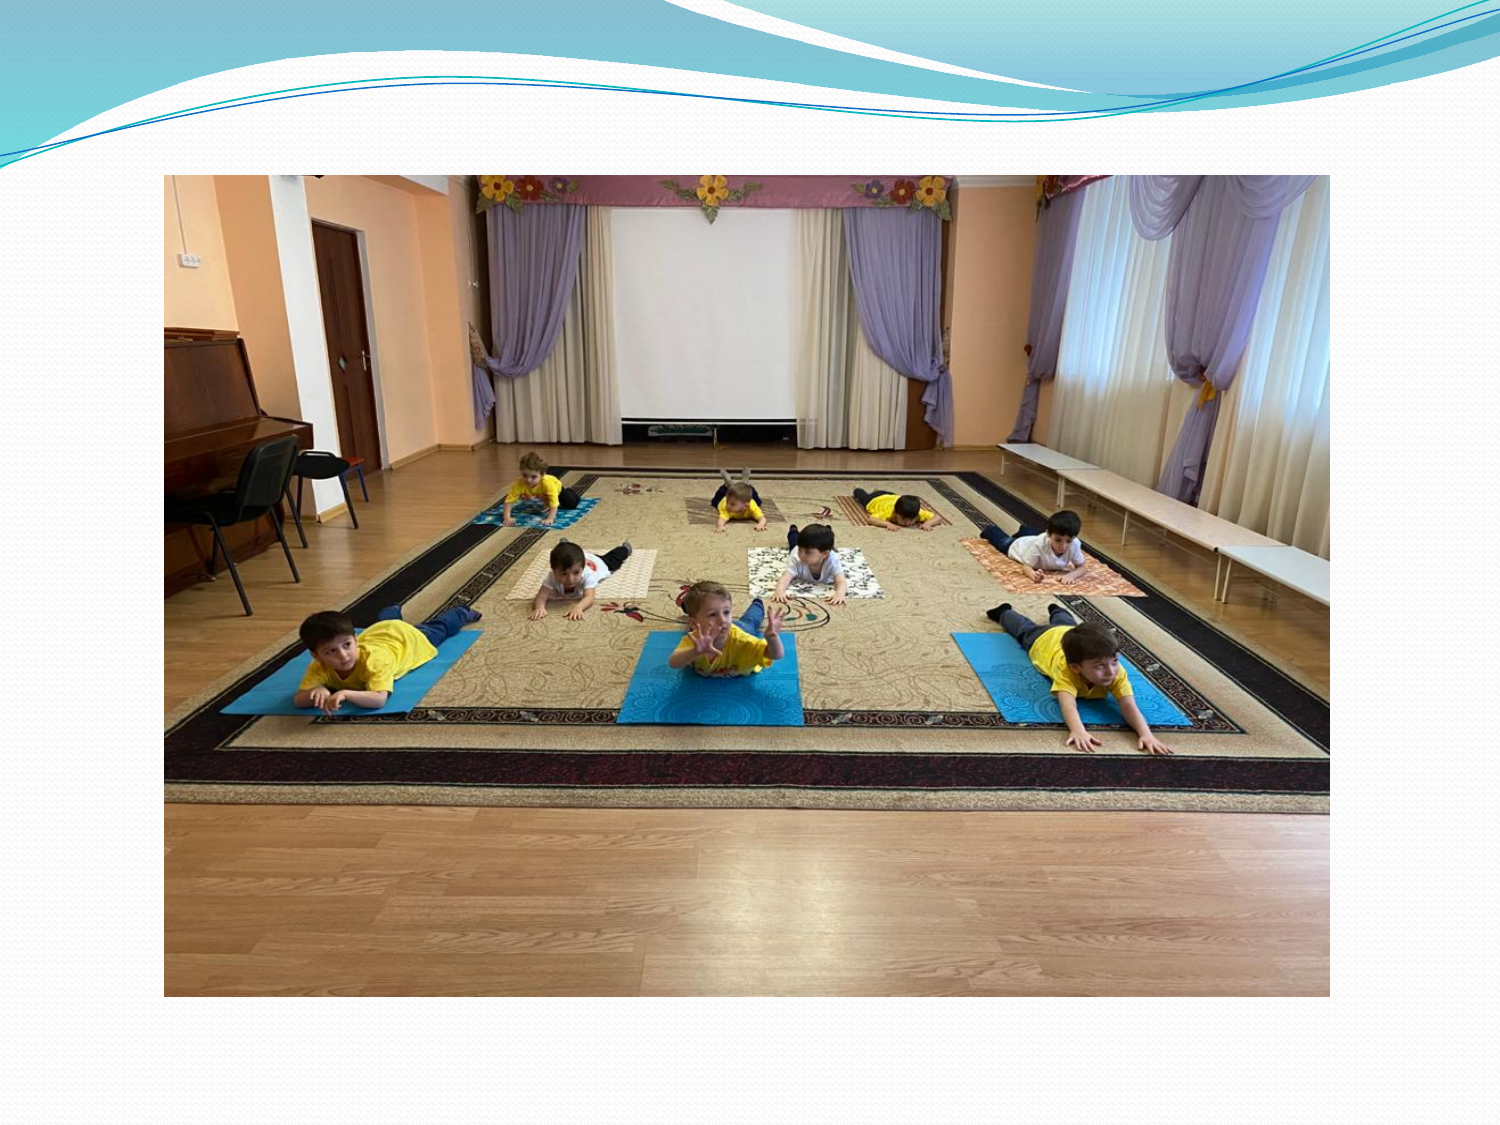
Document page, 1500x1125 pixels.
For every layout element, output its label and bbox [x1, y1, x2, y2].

picture [163, 175, 1330, 997]
